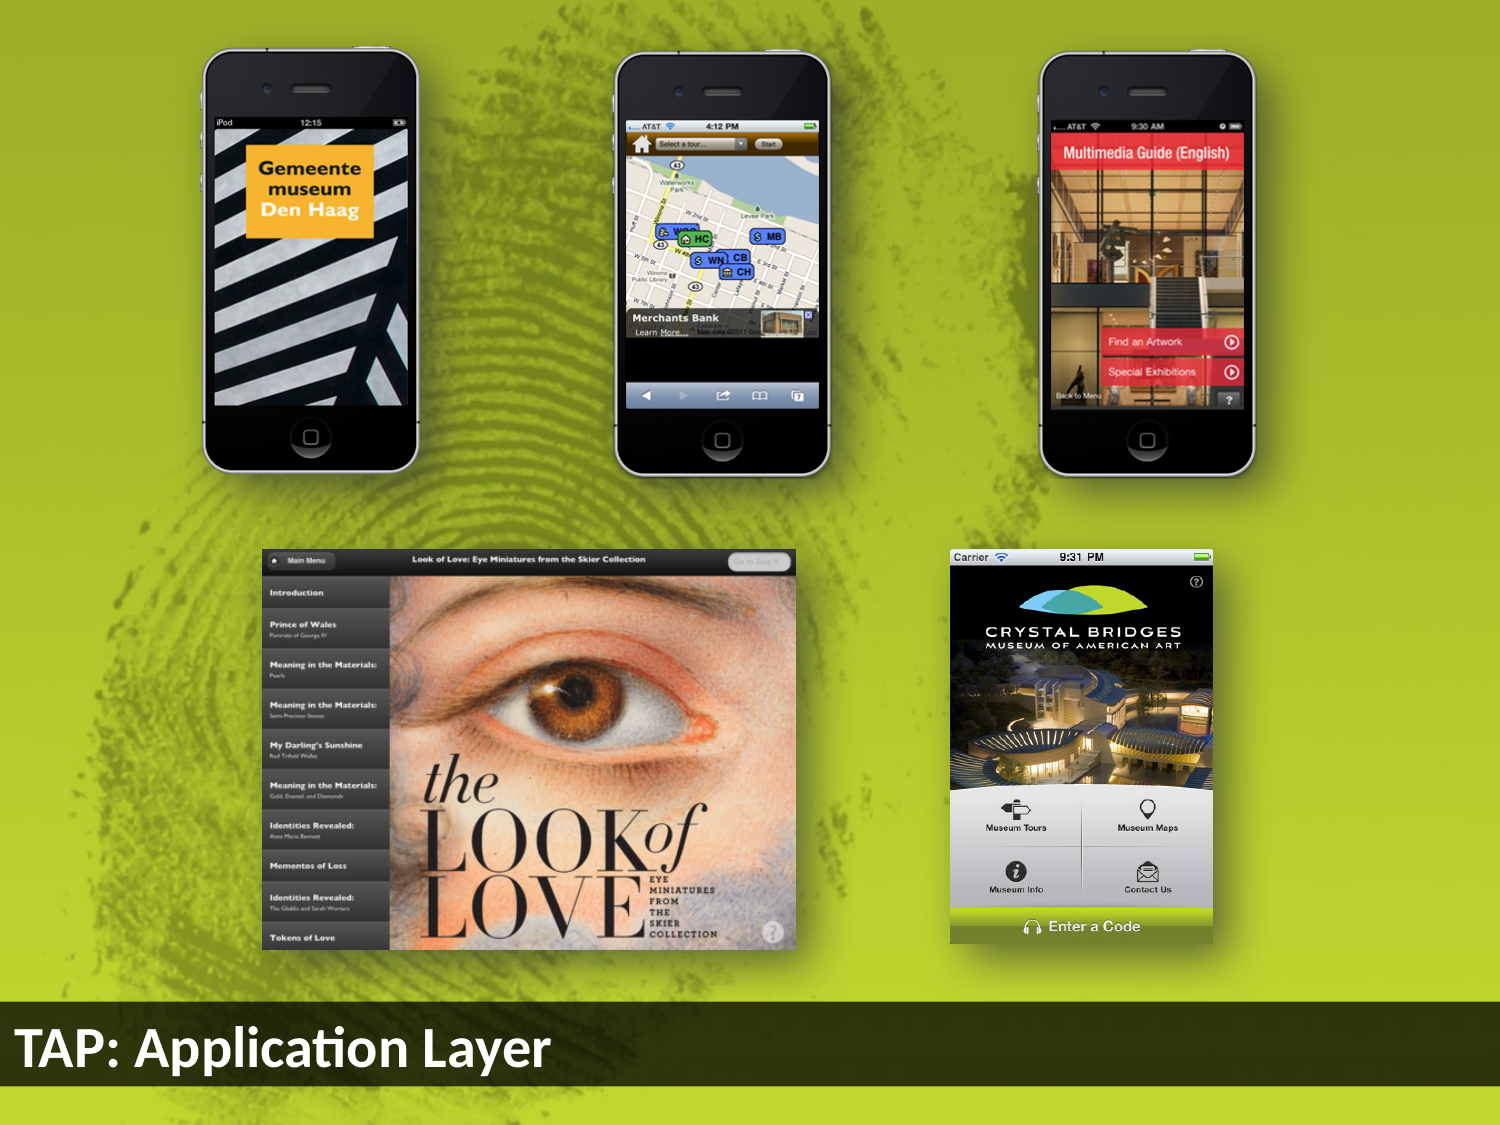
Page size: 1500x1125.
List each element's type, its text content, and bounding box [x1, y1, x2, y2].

picture [0, 0, 1500, 1001]
text_box TAP: Application Layer [0, 1001, 1500, 1087]
picture [0, 1087, 1500, 1125]
